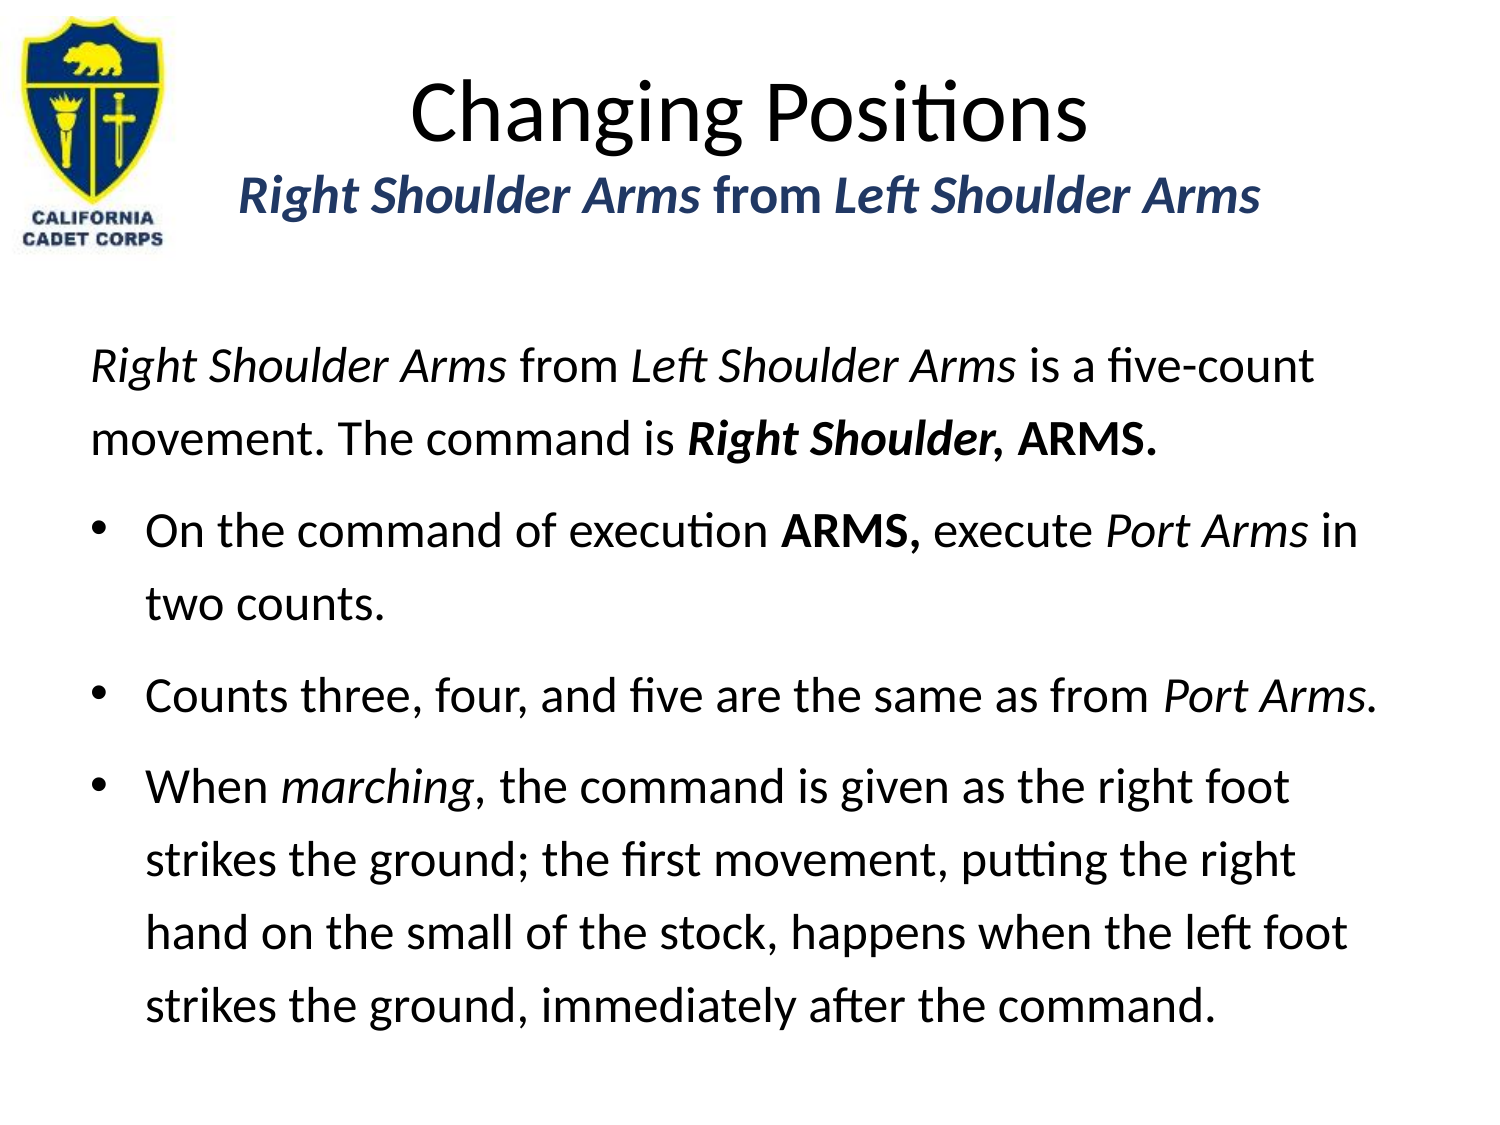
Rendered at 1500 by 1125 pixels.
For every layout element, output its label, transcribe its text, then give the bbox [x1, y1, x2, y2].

picture [0, 16, 186, 261]
list Right Shoulder Arms from Left Shoulder Arms is a five-count movement. The command is Right Shoulder, ARMS. On the command of execution ARMS, execute Port Arms in two counts. Counts three, four, and five are the same as from Port Arms. When marching, the command is given as the right foot strikes the ground; the first movement, putting the right hand on the small of the stock, happens when the left foot strikes the ground, immediately after the command. [75, 312, 1425, 1055]
title Changing Positions Right Shoulder Arms from Left Shoulder Arms [162, 45, 1338, 233]
